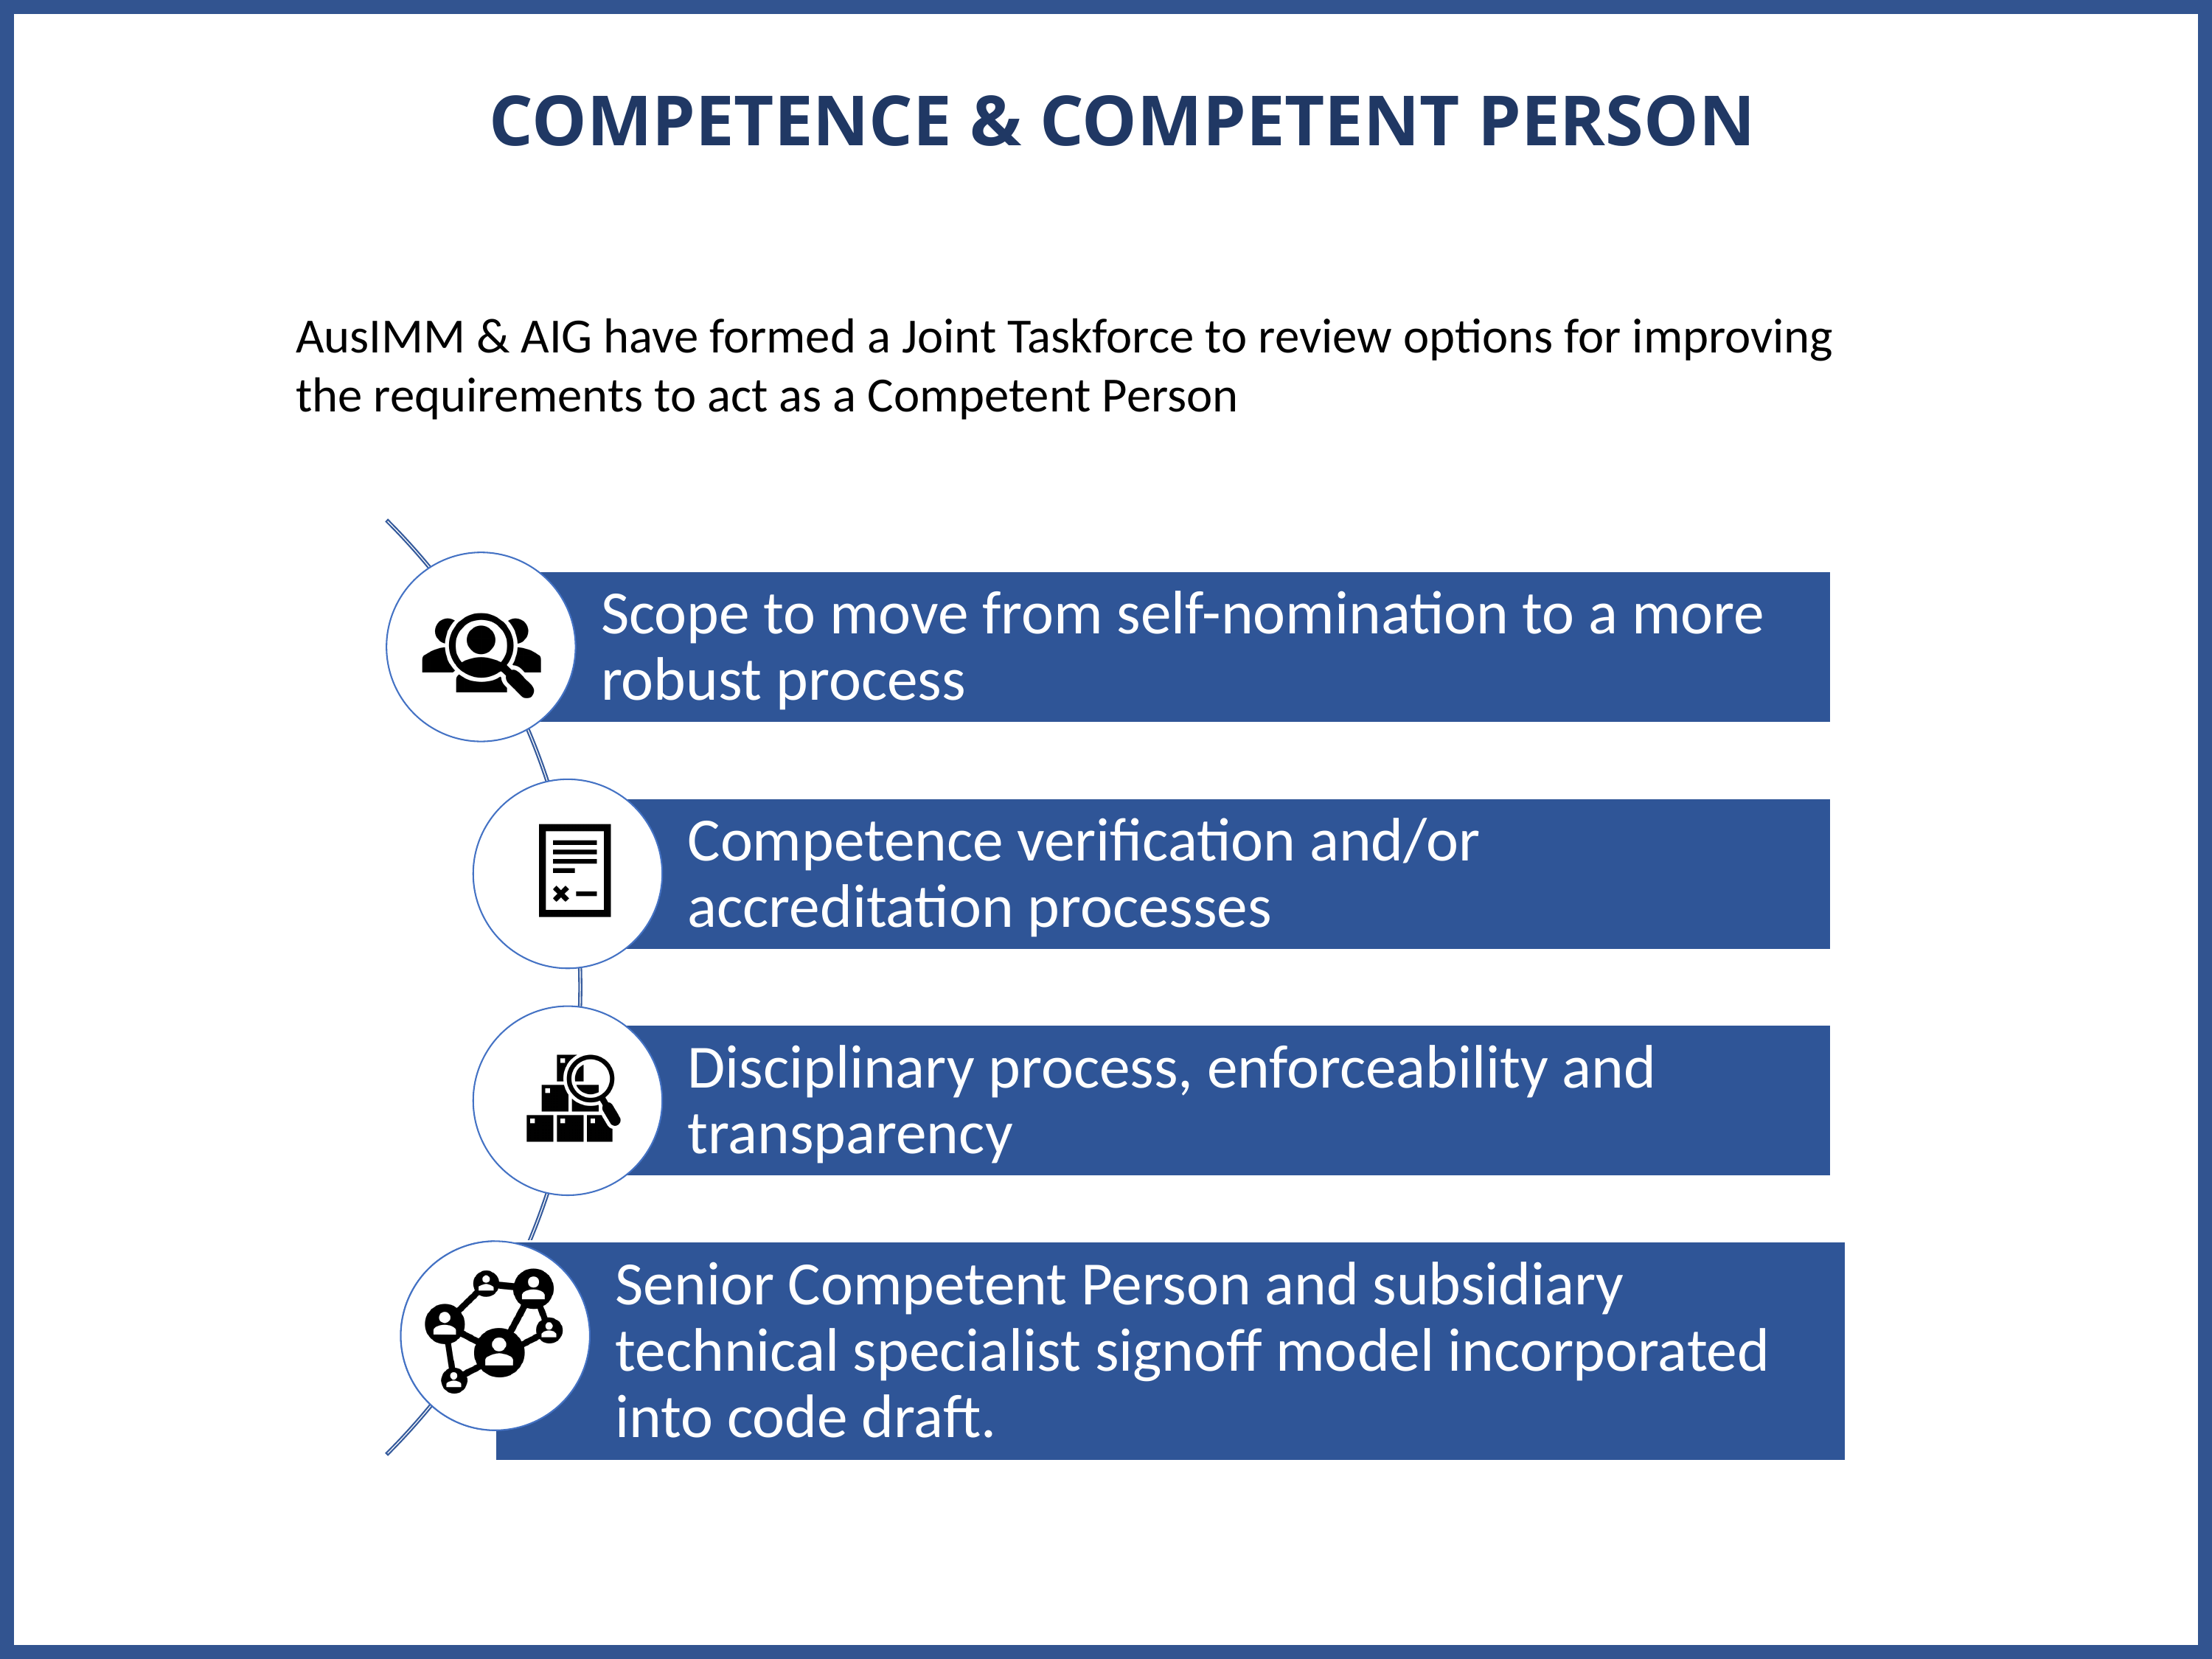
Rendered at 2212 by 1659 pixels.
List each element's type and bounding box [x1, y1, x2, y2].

picture [415, 1253, 570, 1409]
text_box [0, 0, 2212, 1659]
picture [516, 1042, 627, 1153]
text_box [370, 495, 1846, 1479]
picture [413, 588, 549, 723]
picture [519, 815, 630, 926]
